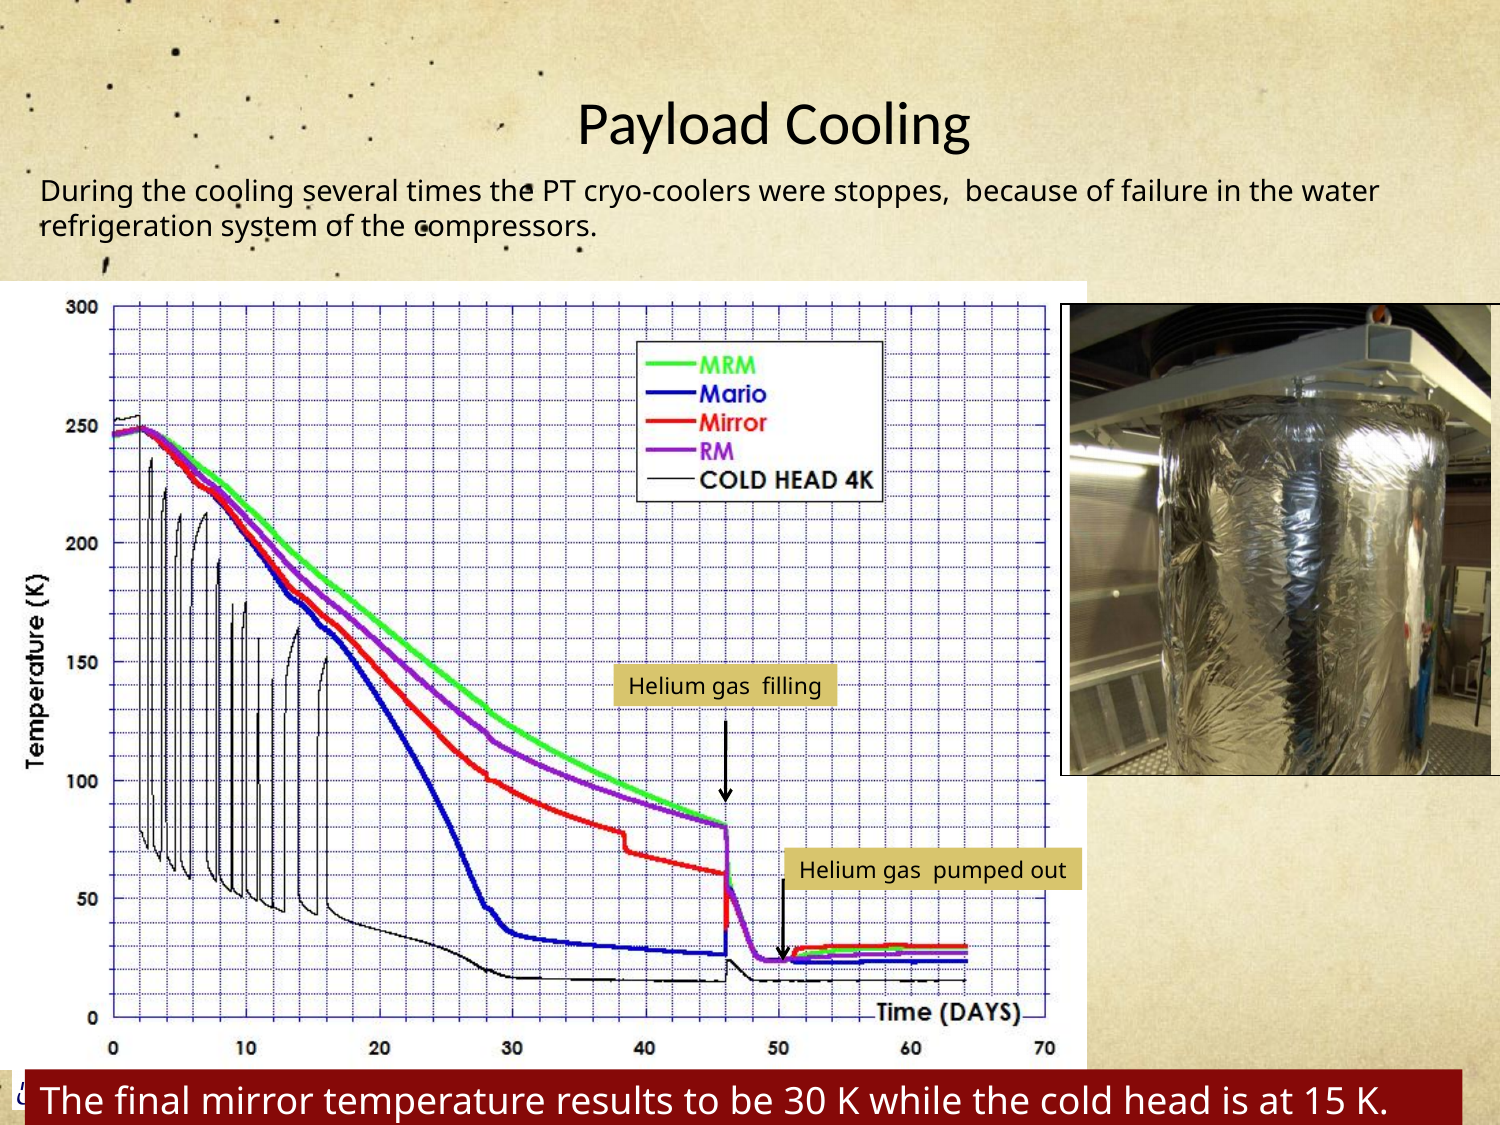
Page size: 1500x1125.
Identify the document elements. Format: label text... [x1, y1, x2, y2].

picture [0, 0, 1500, 1125]
text_box During the cooling several times the PT cryo-coolers were stoppes, because of failure in the water refrigeration system of the compressors. [24, 164, 1475, 250]
text_box The final mirror temperature results to be 30 K while the cold head is at 15 K. [24, 1069, 1463, 1125]
title Payload Cooling [112, 75, 1438, 164]
